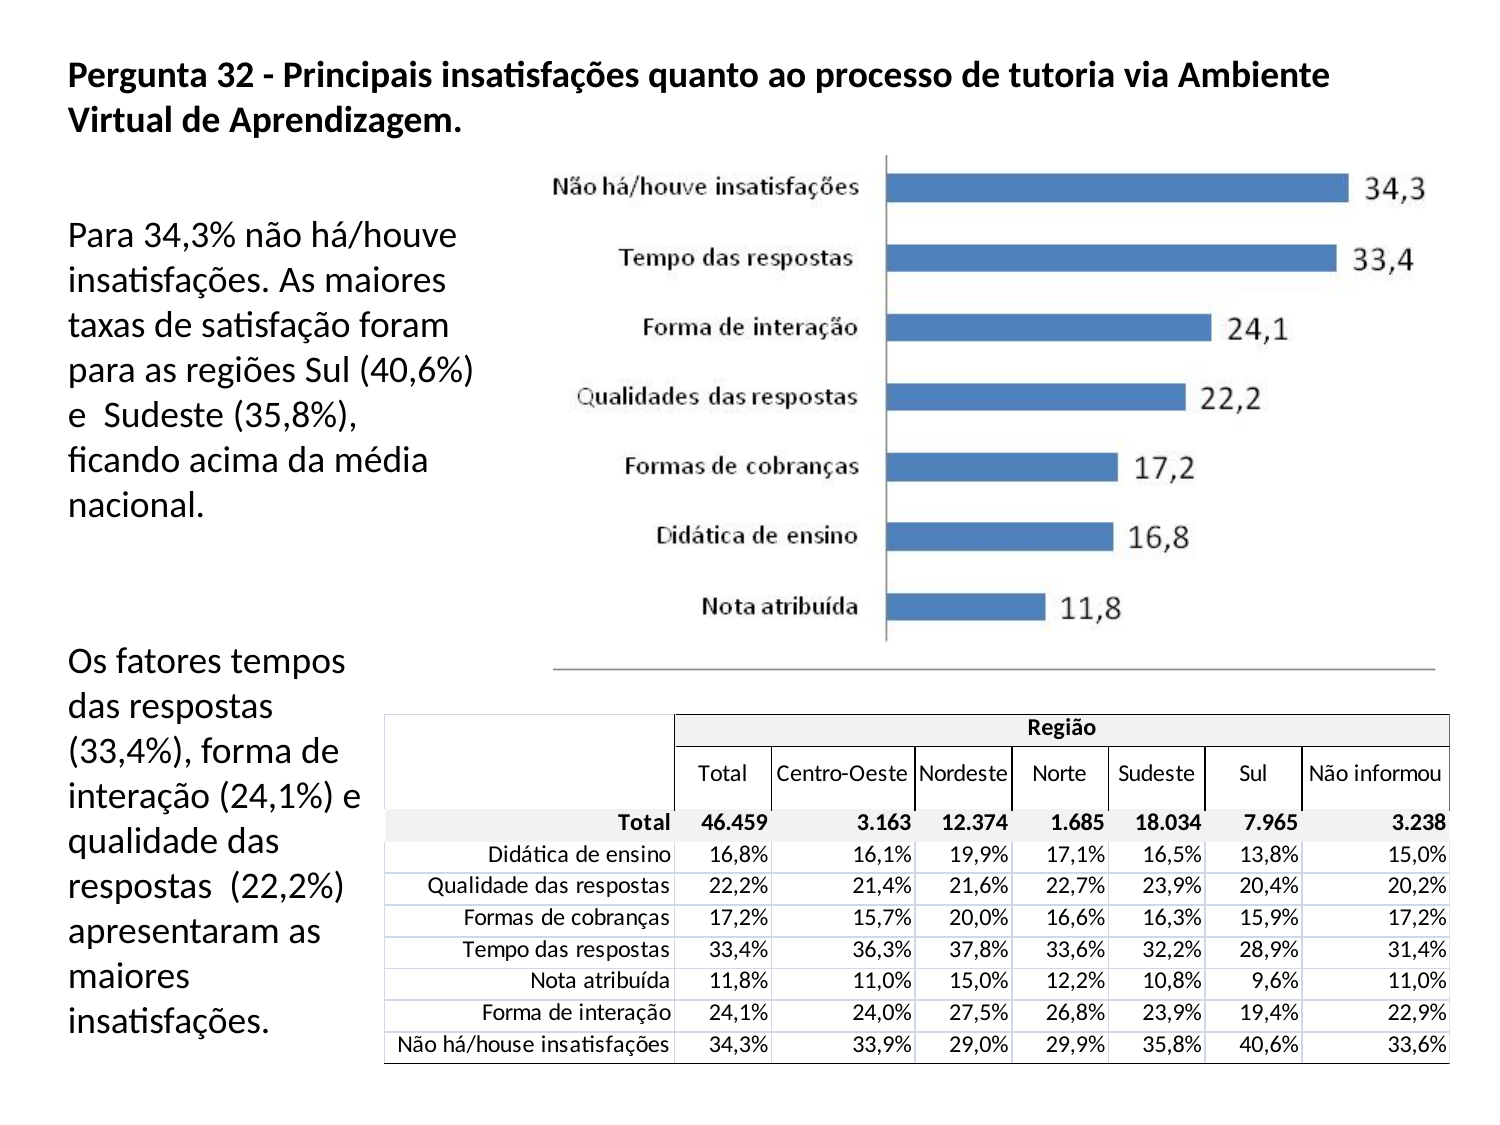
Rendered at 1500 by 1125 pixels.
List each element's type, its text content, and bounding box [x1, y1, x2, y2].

text_box Para 34,3% não há/houve insatisfações. As maiores taxas de satisfação foram para as regiões Sul (40,6%) e Sudeste (35,8%), ficando acima da média nacional. [53, 202, 491, 532]
text_box Os fatores tempos das respostas (33,4%), forma de interação (24,1%) e qualidade das respostas (22,2%) apresentaram as maiores insatisfações. [53, 628, 408, 1094]
picture [552, 155, 1436, 672]
text_box Pergunta 32 - Principais insatisfações quanto ao processo de tutoria via Ambiente Virtual de Aprendizagem. [53, 42, 1424, 193]
picture [383, 713, 1452, 1065]
